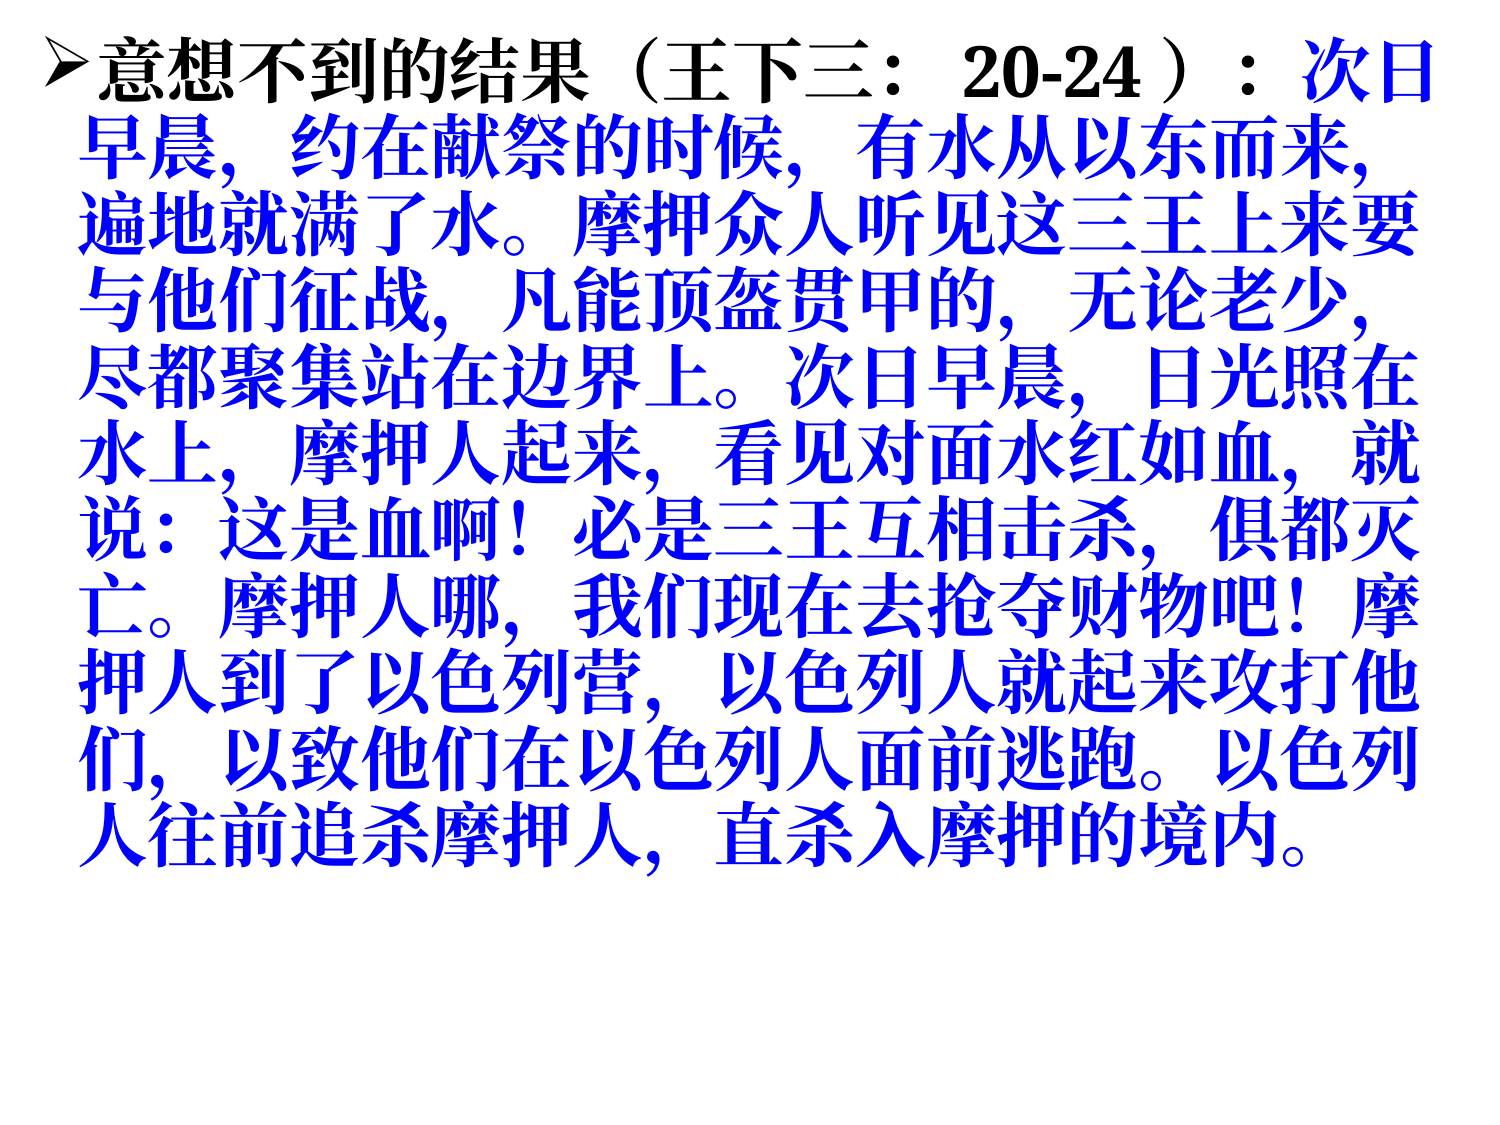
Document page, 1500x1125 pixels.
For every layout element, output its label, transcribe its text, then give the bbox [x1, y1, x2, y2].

list 意想不到的结果（王下三：20-24）：次日早晨，约在献祭的时候，有水从以东而来，遍地就满了水。摩押众人听见这三王上来要与他们征战，凡能顶盔贯甲的，无论老少，尽都聚集站在边界上。次日早晨，日光照在水上，摩押人起来，看见对面水红如血，就说：这是血啊！必是三王互相击杀，俱都灭亡。摩押人哪，我们现在去抢夺财物吧！摩押人到了以色列营，以色列人就起来攻打他们，以致他们在以色列人面前逃跑。以色列人往前追杀摩押人，直杀入摩押的境内。 [24, 29, 1474, 1100]
